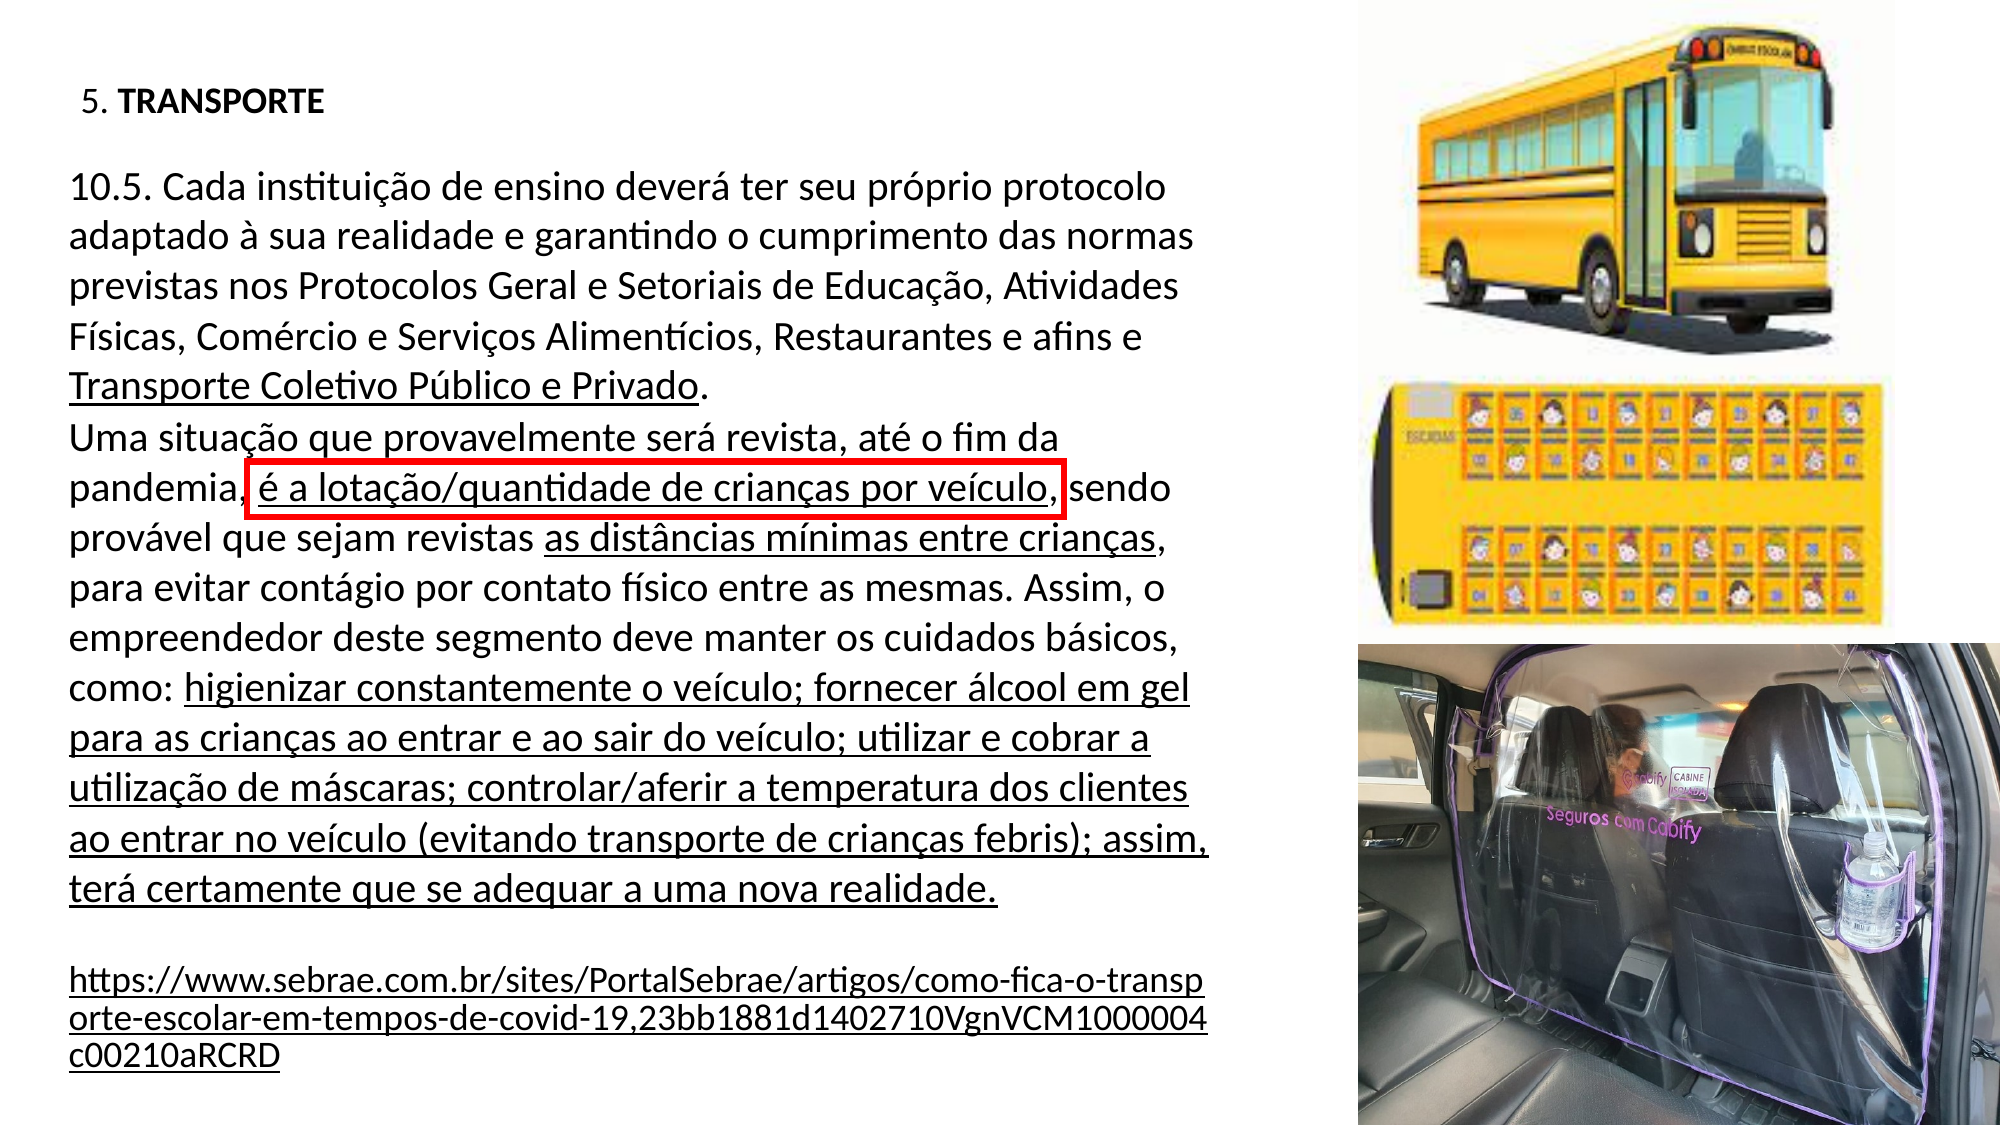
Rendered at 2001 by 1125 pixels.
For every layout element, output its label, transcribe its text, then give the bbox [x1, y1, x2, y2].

text_box [246, 460, 1065, 518]
picture [1358, 0, 2000, 1125]
text_box 10.5. Cada instituição de ensino deverá ter seu próprio protocolo adaptado à sua realidade e garantindo o cumprimento das normas previstas nos Protocolos Geral e Setoriais de Educação, Atividades Físicas, Comércio e Serviços Alimentícios, Restaurantes e afins e Transporte Coletivo Público e Privado. [53, 150, 1271, 416]
text_box Uma situação que provavelmente será revista, até o fim da pandemia, é a lotação/quantidade de crianças por veículo, sendo provável que sejam revistas as distâncias mínimas entre crianças, para evitar contágio por contato físico entre as mesmas. Assim, o empreendedor deste segmento deve manter os cuidados básicos, como: higienizar constantemente o veículo; fornecer álcool em gel para as crianças ao entrar e ao sair do veículo; utilizar e cobrar a utilização de máscaras; controlar/aferir a temperatura dos clientes ao entrar no veículo (evitando transporte de crianças febris); assim, terá certamente que se adequar a uma nova realidade. https://www.sebrae.com.br/sites/PortalSebrae/artigos/como-fica-o-transporte-escolar-em-tempos-de-covid-19,23bb1881d1402710VgnVCM1000004c00210aRCRD [53, 402, 1226, 1098]
text_box 5. TRANSPORTE [65, 68, 1067, 129]
